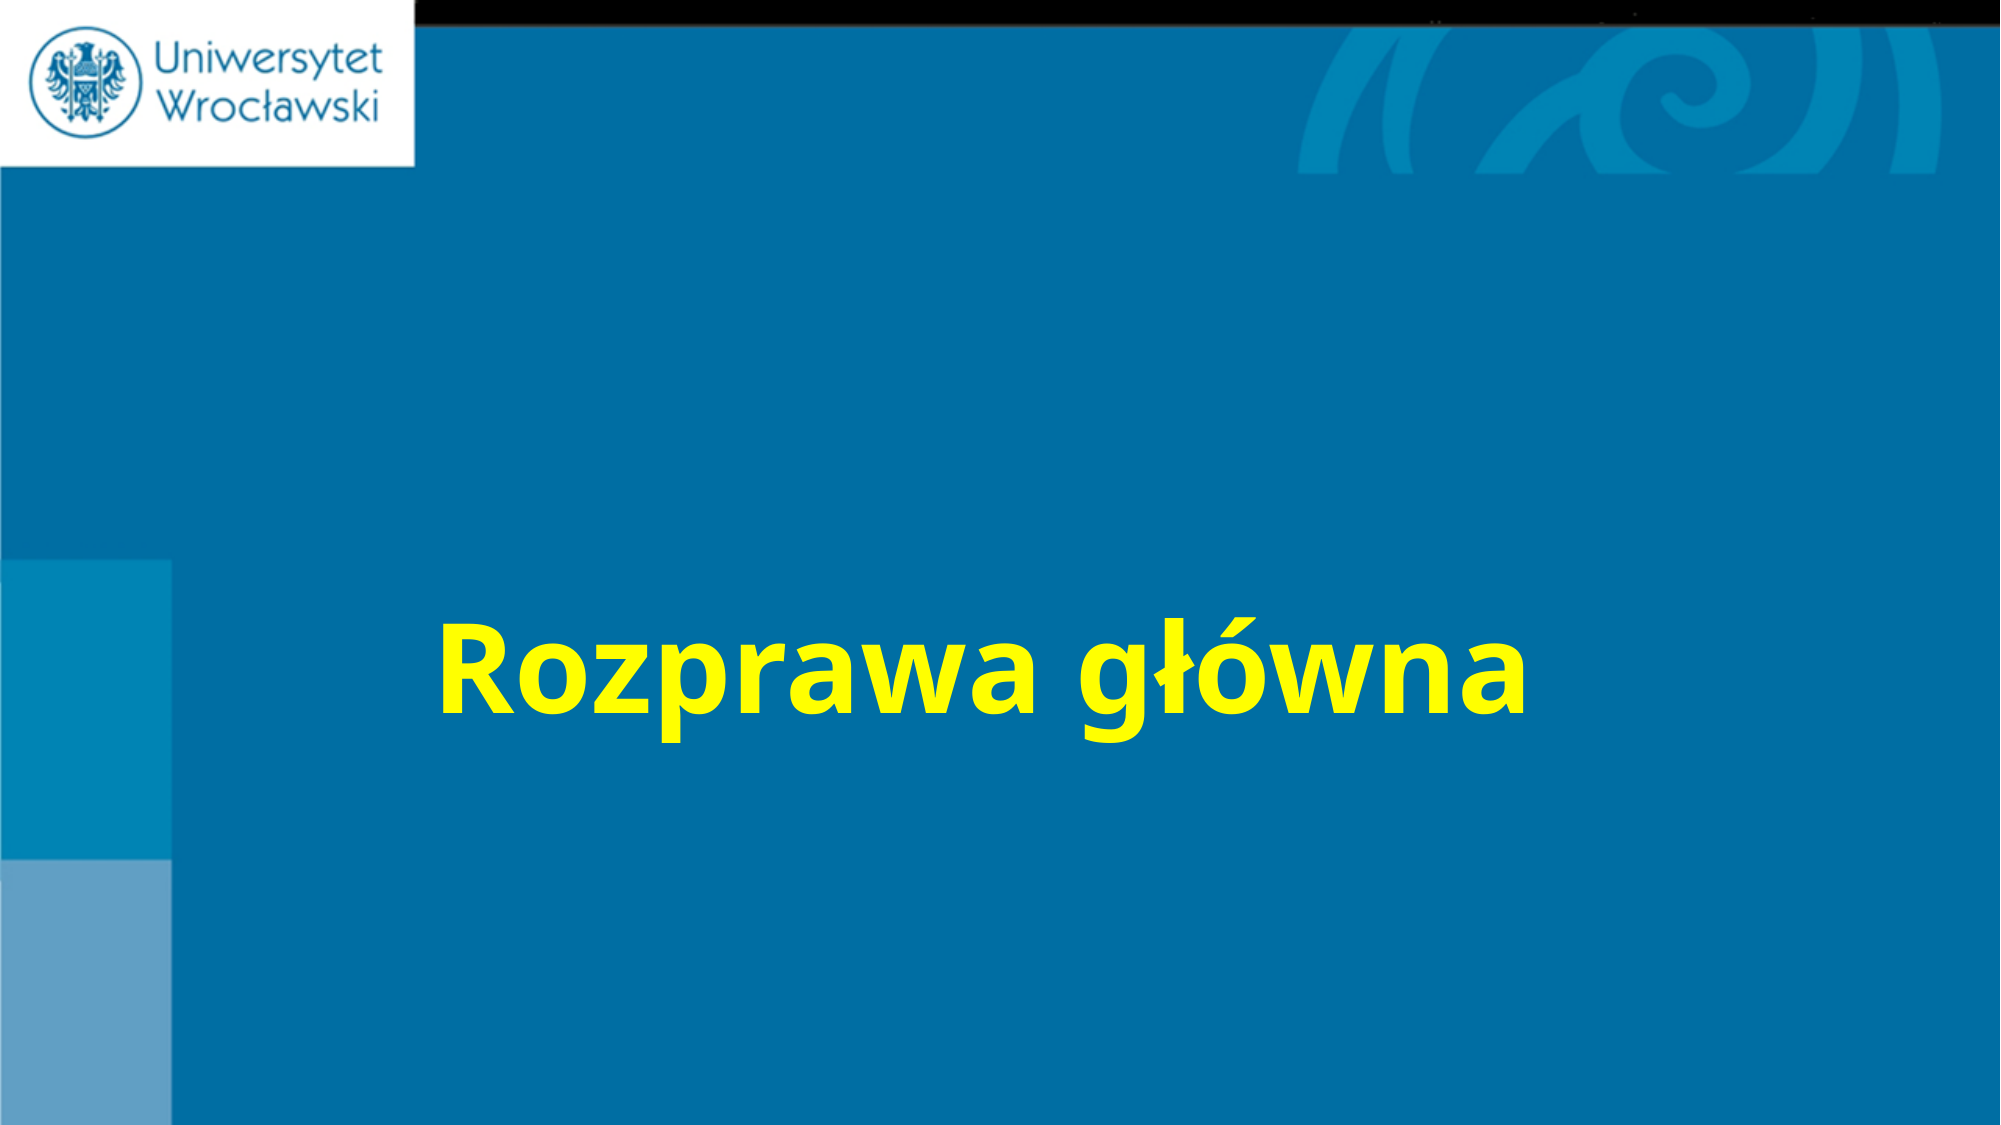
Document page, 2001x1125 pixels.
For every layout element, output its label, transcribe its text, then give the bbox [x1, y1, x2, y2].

title Rozprawa główna [136, 280, 1862, 749]
picture [0, 0, 2000, 1125]
